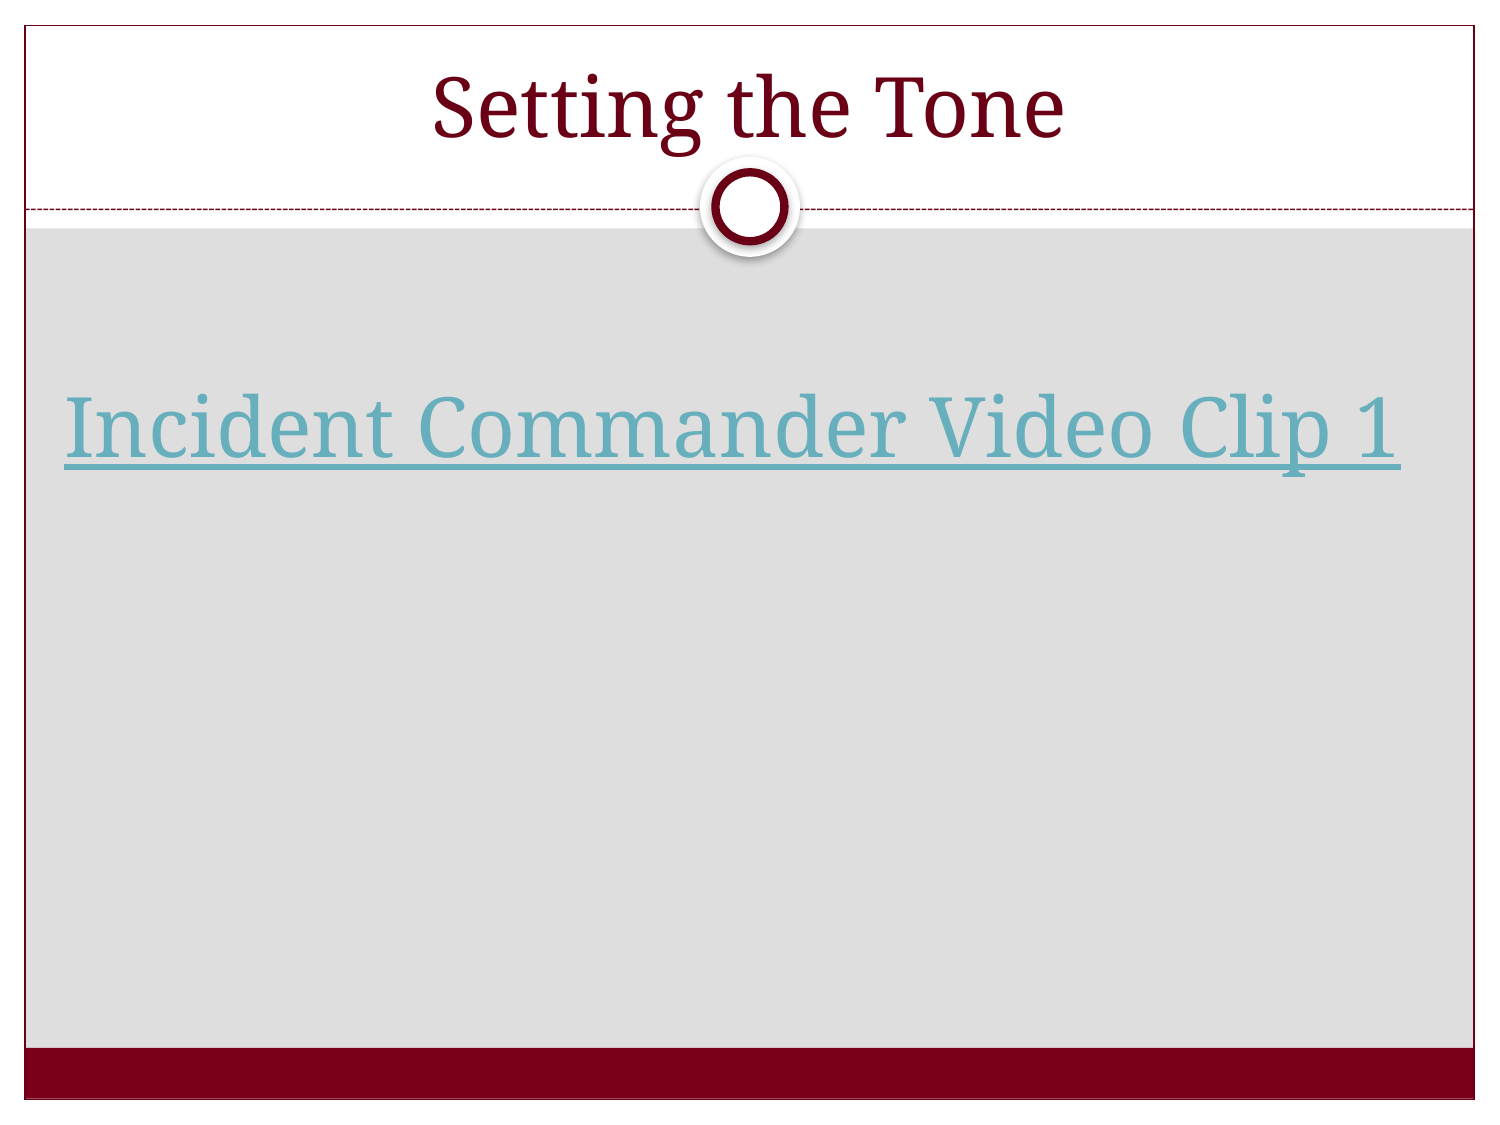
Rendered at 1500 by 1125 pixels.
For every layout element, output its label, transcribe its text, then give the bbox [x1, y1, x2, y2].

list Incident Commander Video Clip 1 [49, 250, 1445, 1001]
title Setting the Tone [49, 37, 1450, 162]
